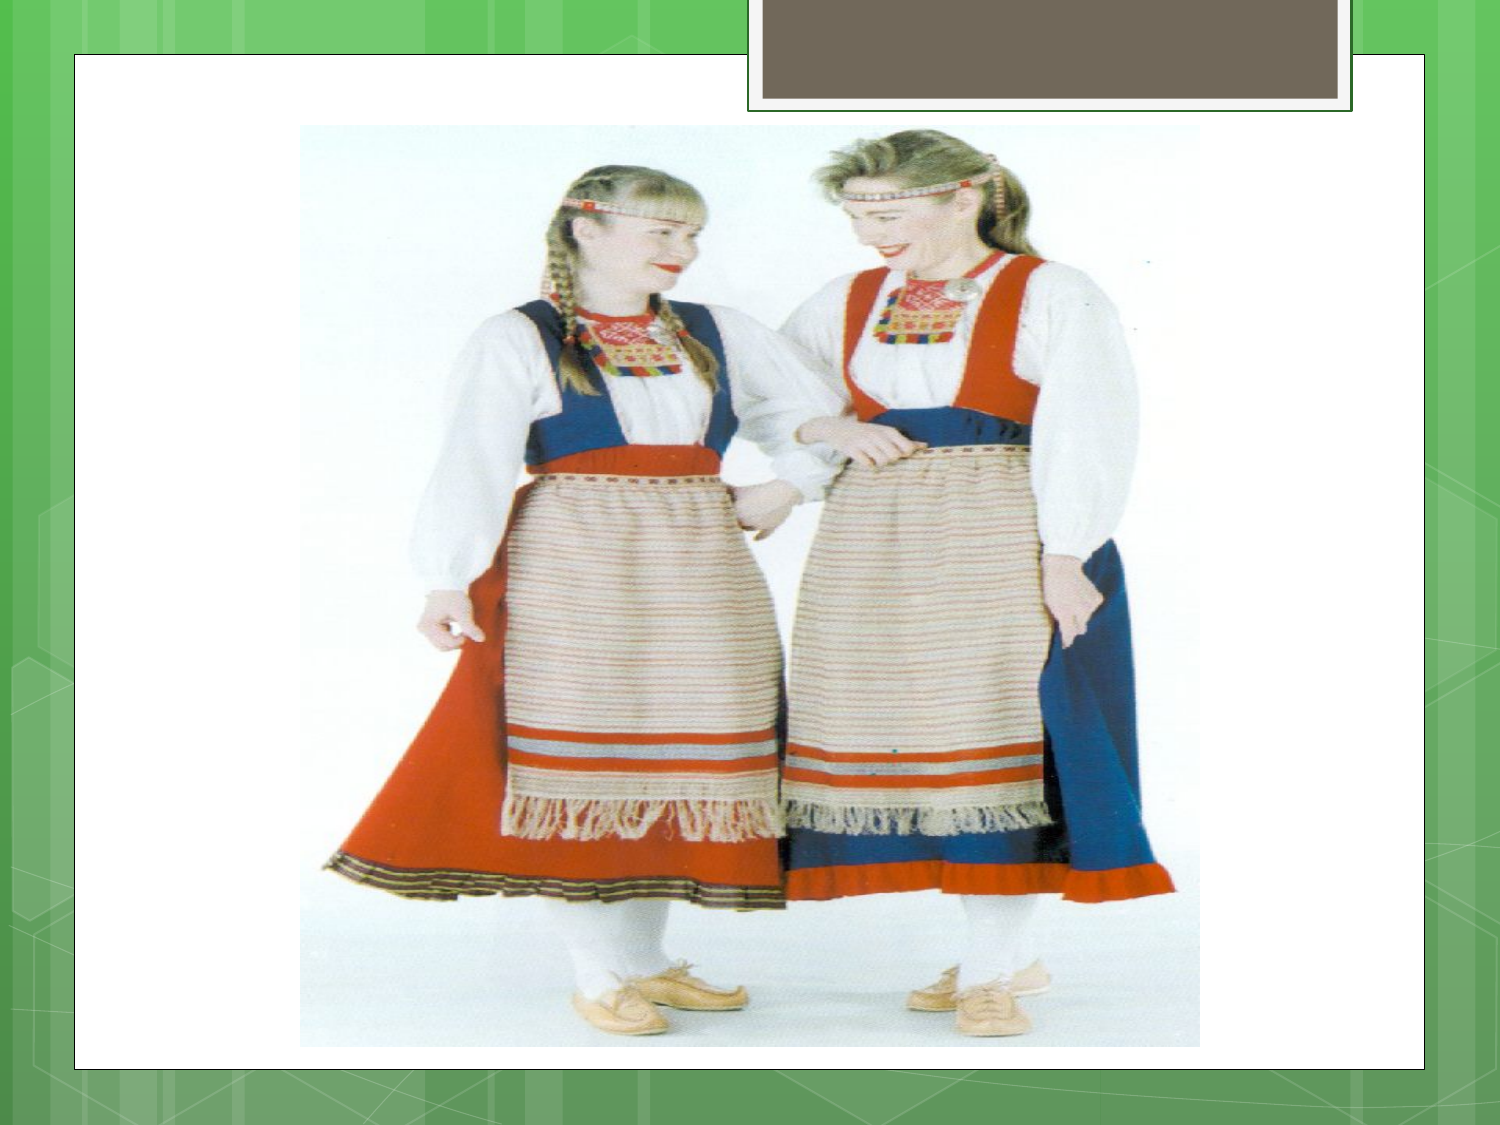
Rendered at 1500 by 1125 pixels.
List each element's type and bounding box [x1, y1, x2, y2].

picture [299, 125, 1201, 1047]
